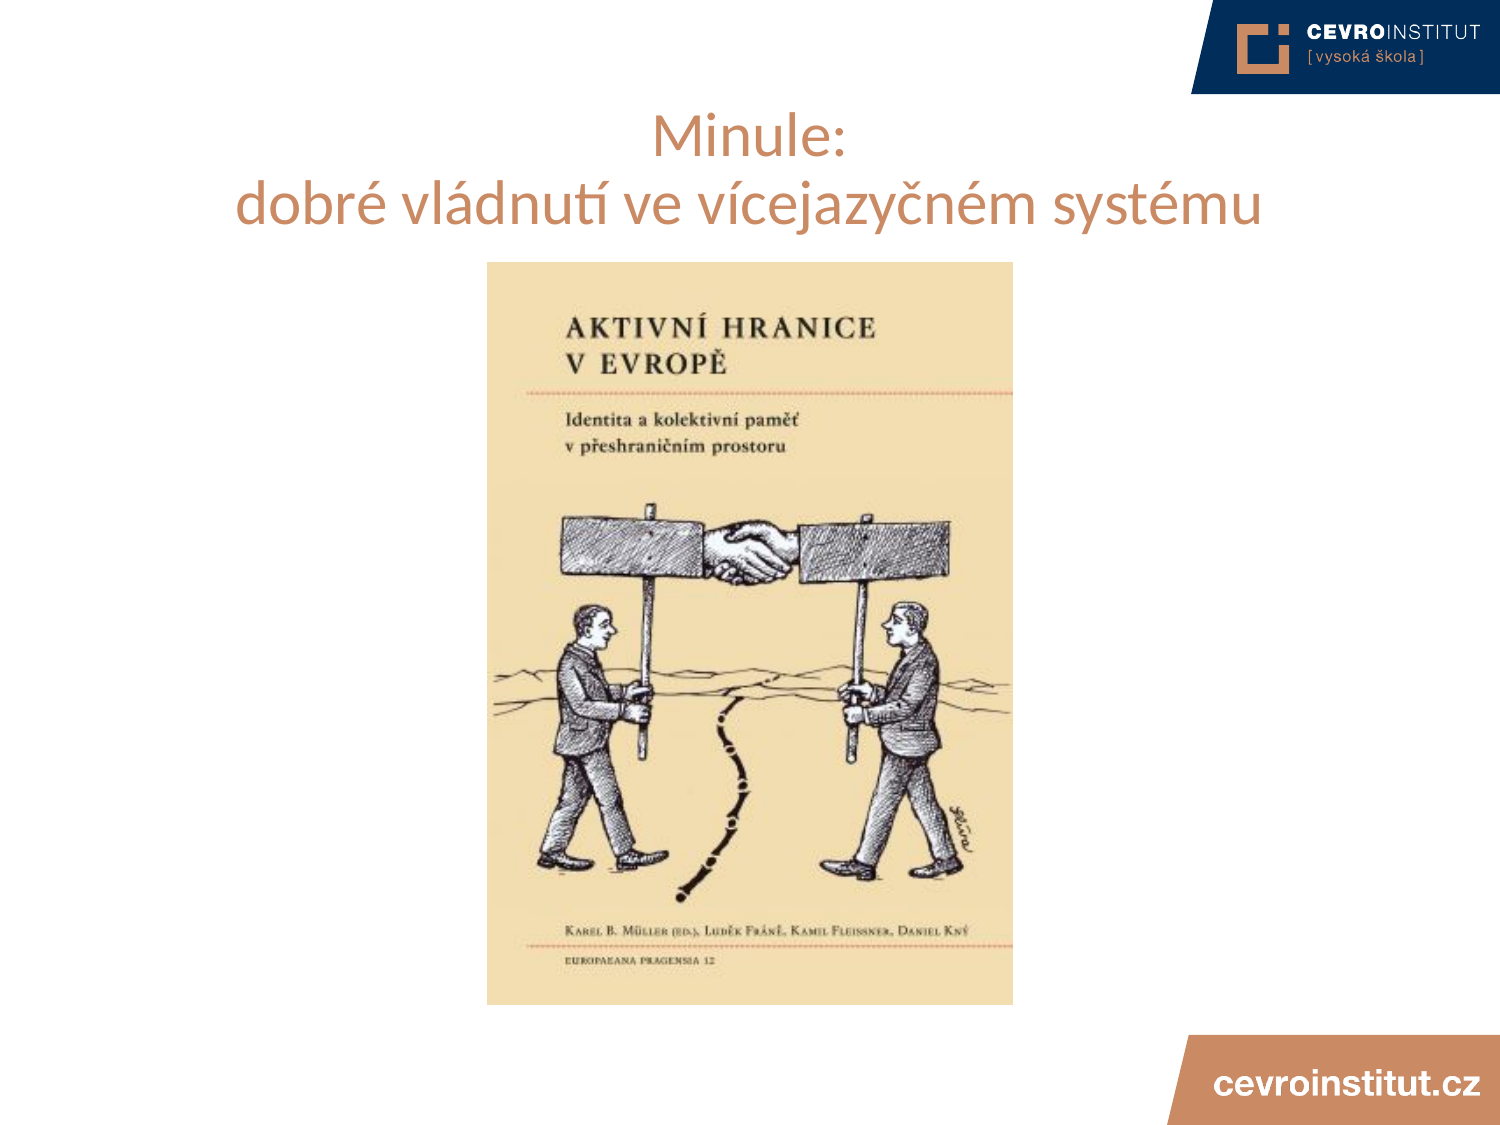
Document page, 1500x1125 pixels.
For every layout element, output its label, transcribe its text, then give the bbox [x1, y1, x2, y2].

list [487, 262, 1013, 1006]
picture [1214, 1069, 1480, 1096]
title Minule: dobré vládnutí ve vícejazyčném systému [0, 94, 1500, 246]
picture [1237, 24, 1480, 74]
